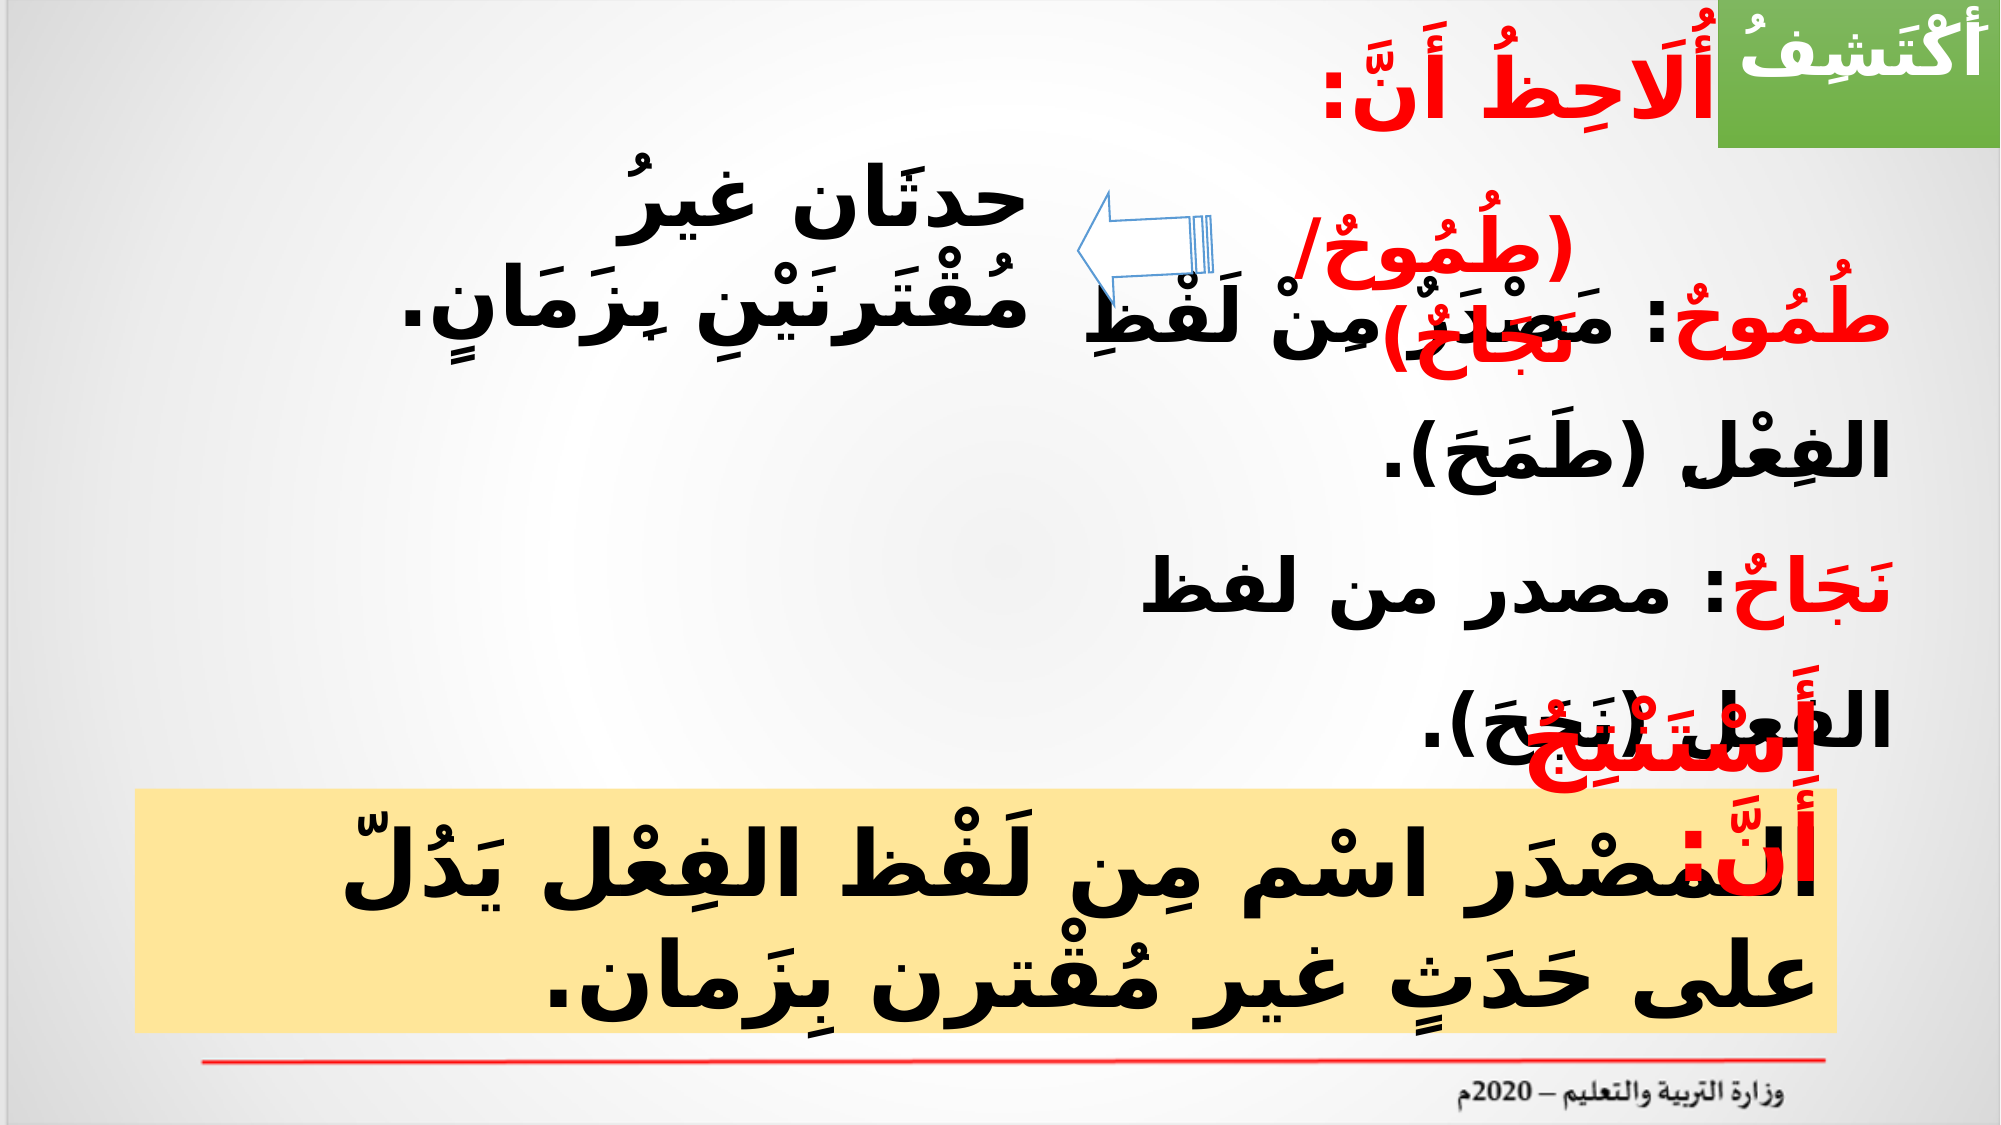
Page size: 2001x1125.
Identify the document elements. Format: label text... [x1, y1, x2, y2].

text_box أُلَاحِظُ أَنَّ: [1302, 27, 1734, 143]
text_box [1192, 215, 1206, 275]
text_box الـمصْدَر اسْم مِن لَفْظ الفِعْل يَدُلّ على حَدَثٍ غير مُقْترن بِزَمان. [134, 788, 1837, 1034]
text_box [1076, 189, 1194, 309]
text_box (طُمُوحٌ/ نَجَاحٌ) [1233, 190, 1593, 386]
text_box طُمُوحٌ: مَصْدَرٌ مِنْ لَفْظِ الفِعْلِ (طَمَحَ). نَجَاحٌ: مصدر من لفظ الفعل (نَجَحَ). [883, 214, 1910, 770]
text_box أَكْتَشِفُ [1718, 0, 2000, 148]
text_box أَسْتَنْتِجُ أَنَّ: [1474, 672, 1837, 908]
text_box [1205, 214, 1215, 274]
text_box حدثَان غيرُ مُقْتَرِنَيْنِ بِزَمَانٍ. [355, 136, 1047, 351]
picture [0, 0, 2001, 1125]
